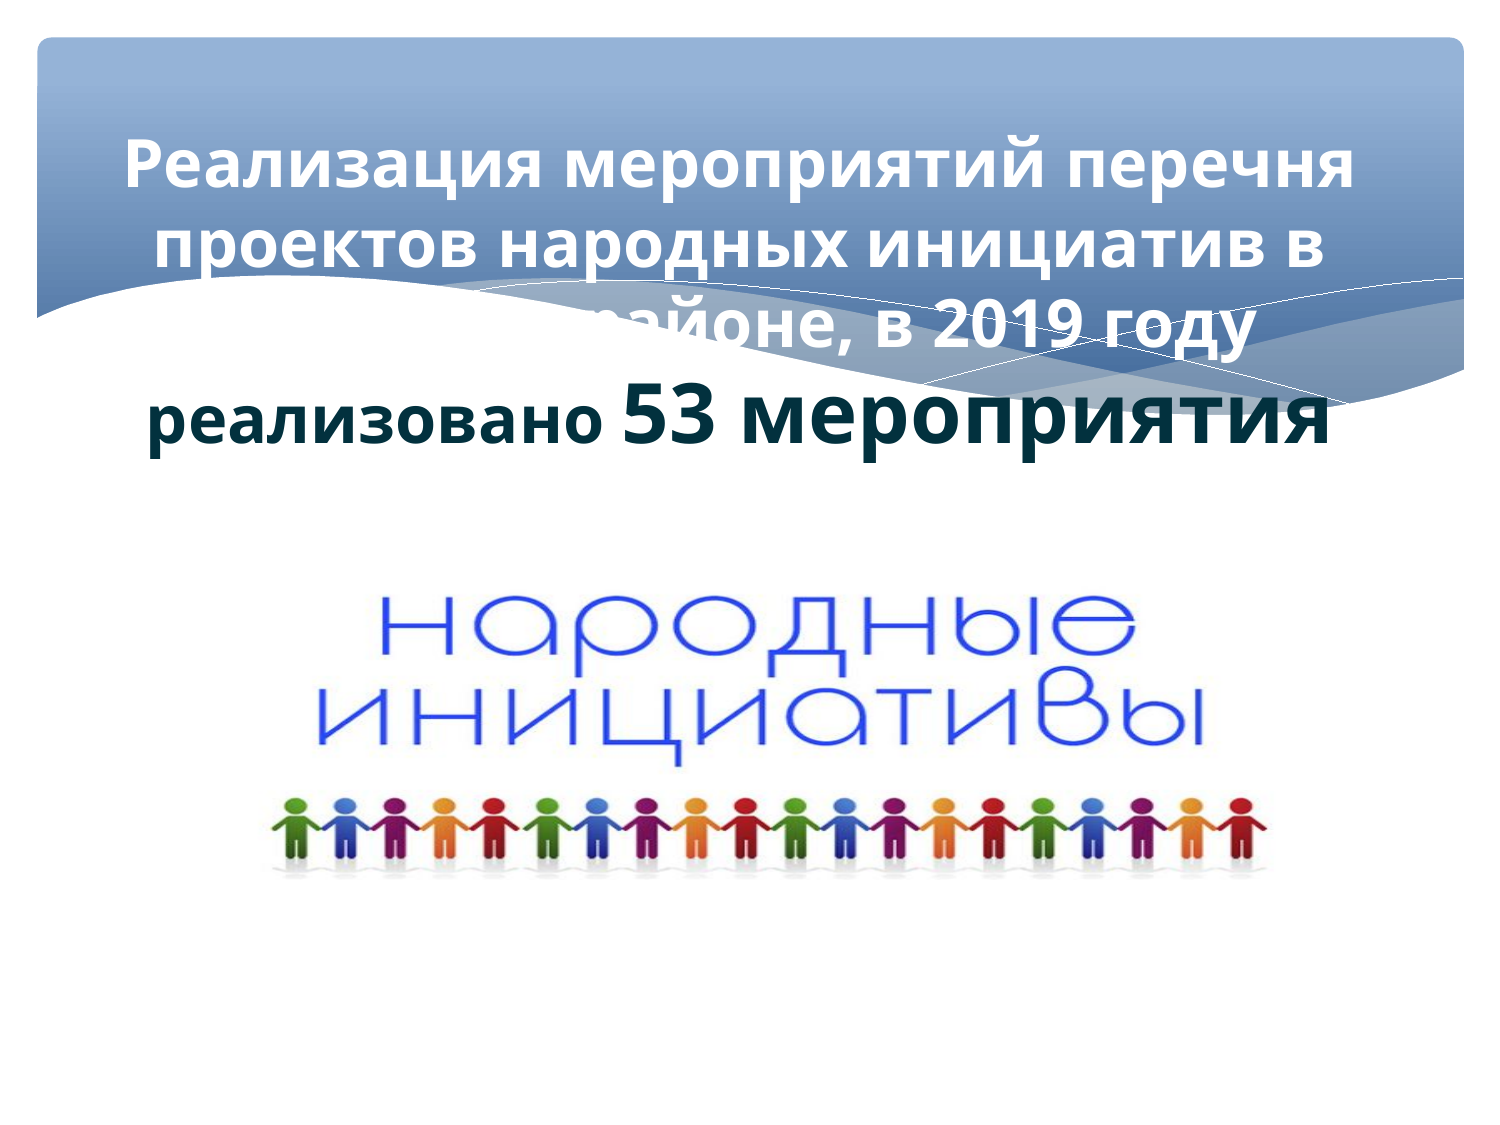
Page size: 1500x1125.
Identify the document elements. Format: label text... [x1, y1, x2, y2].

text_box Реализация мероприятий перечня проектов народных инициатив в Боханском районе, в 2019 году реализовано 53 мероприятия [64, 30, 1415, 551]
picture [206, 562, 1329, 893]
